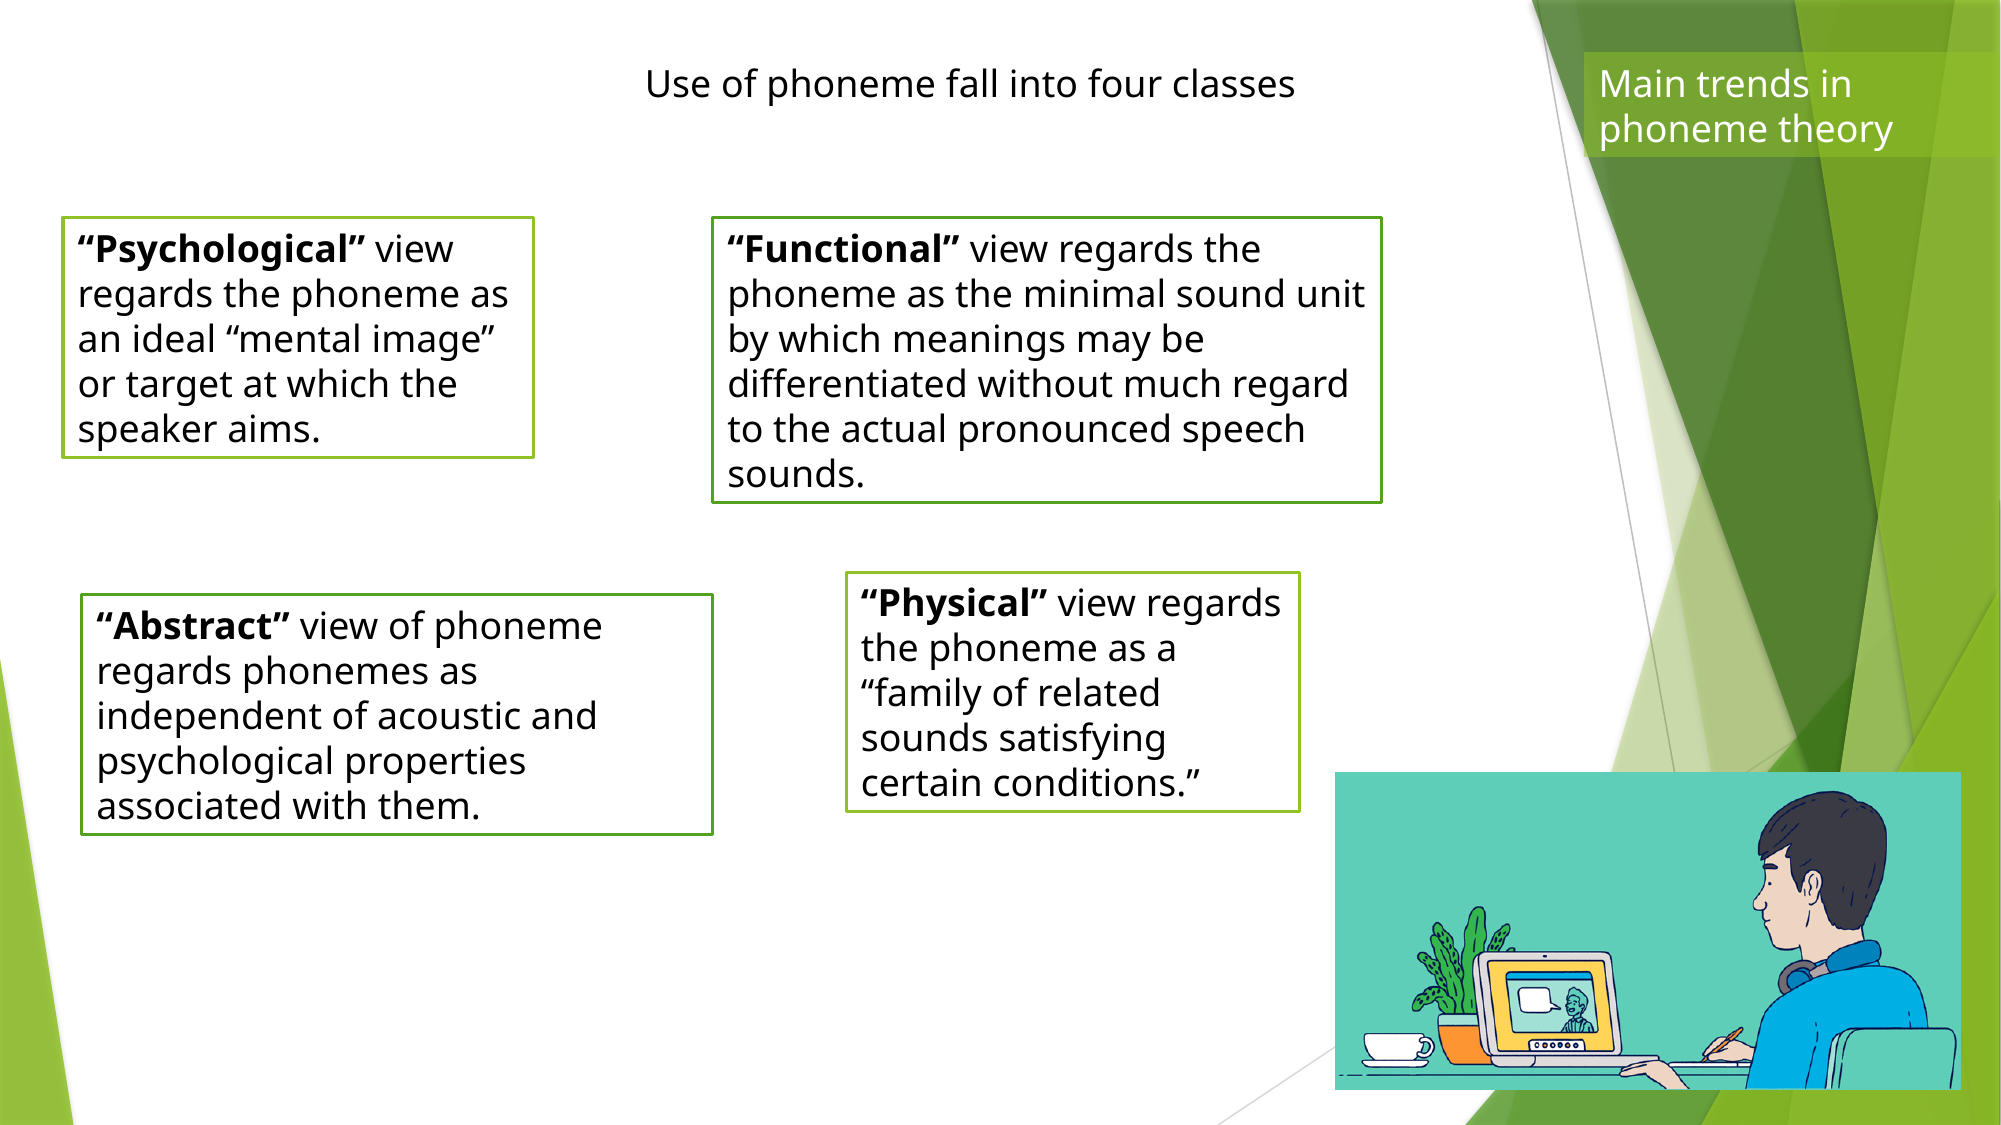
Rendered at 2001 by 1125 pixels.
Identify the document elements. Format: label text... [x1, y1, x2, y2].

text_box Main trends in phoneme theory [1583, 52, 2000, 157]
text_box “Physical” view regards the phoneme as a “family of related sounds satisfying certain conditions.” [845, 571, 1301, 813]
text_box “Functional” view regards the phoneme as the minimal sound unit by which meanings may be differentiated without much regard to the actual pronounced speech sounds. [711, 216, 1383, 504]
text_box Use of phoneme fall into four classes [630, 52, 1312, 112]
text_box “Abstract” view of phoneme regards phonemes as independent of acoustic and psychological properties associated with them. [80, 593, 714, 836]
text_box “Psychological” view regards the phoneme as an ideal “mental image” or target at which the speaker aims. [61, 216, 535, 459]
picture [1334, 772, 1962, 1090]
